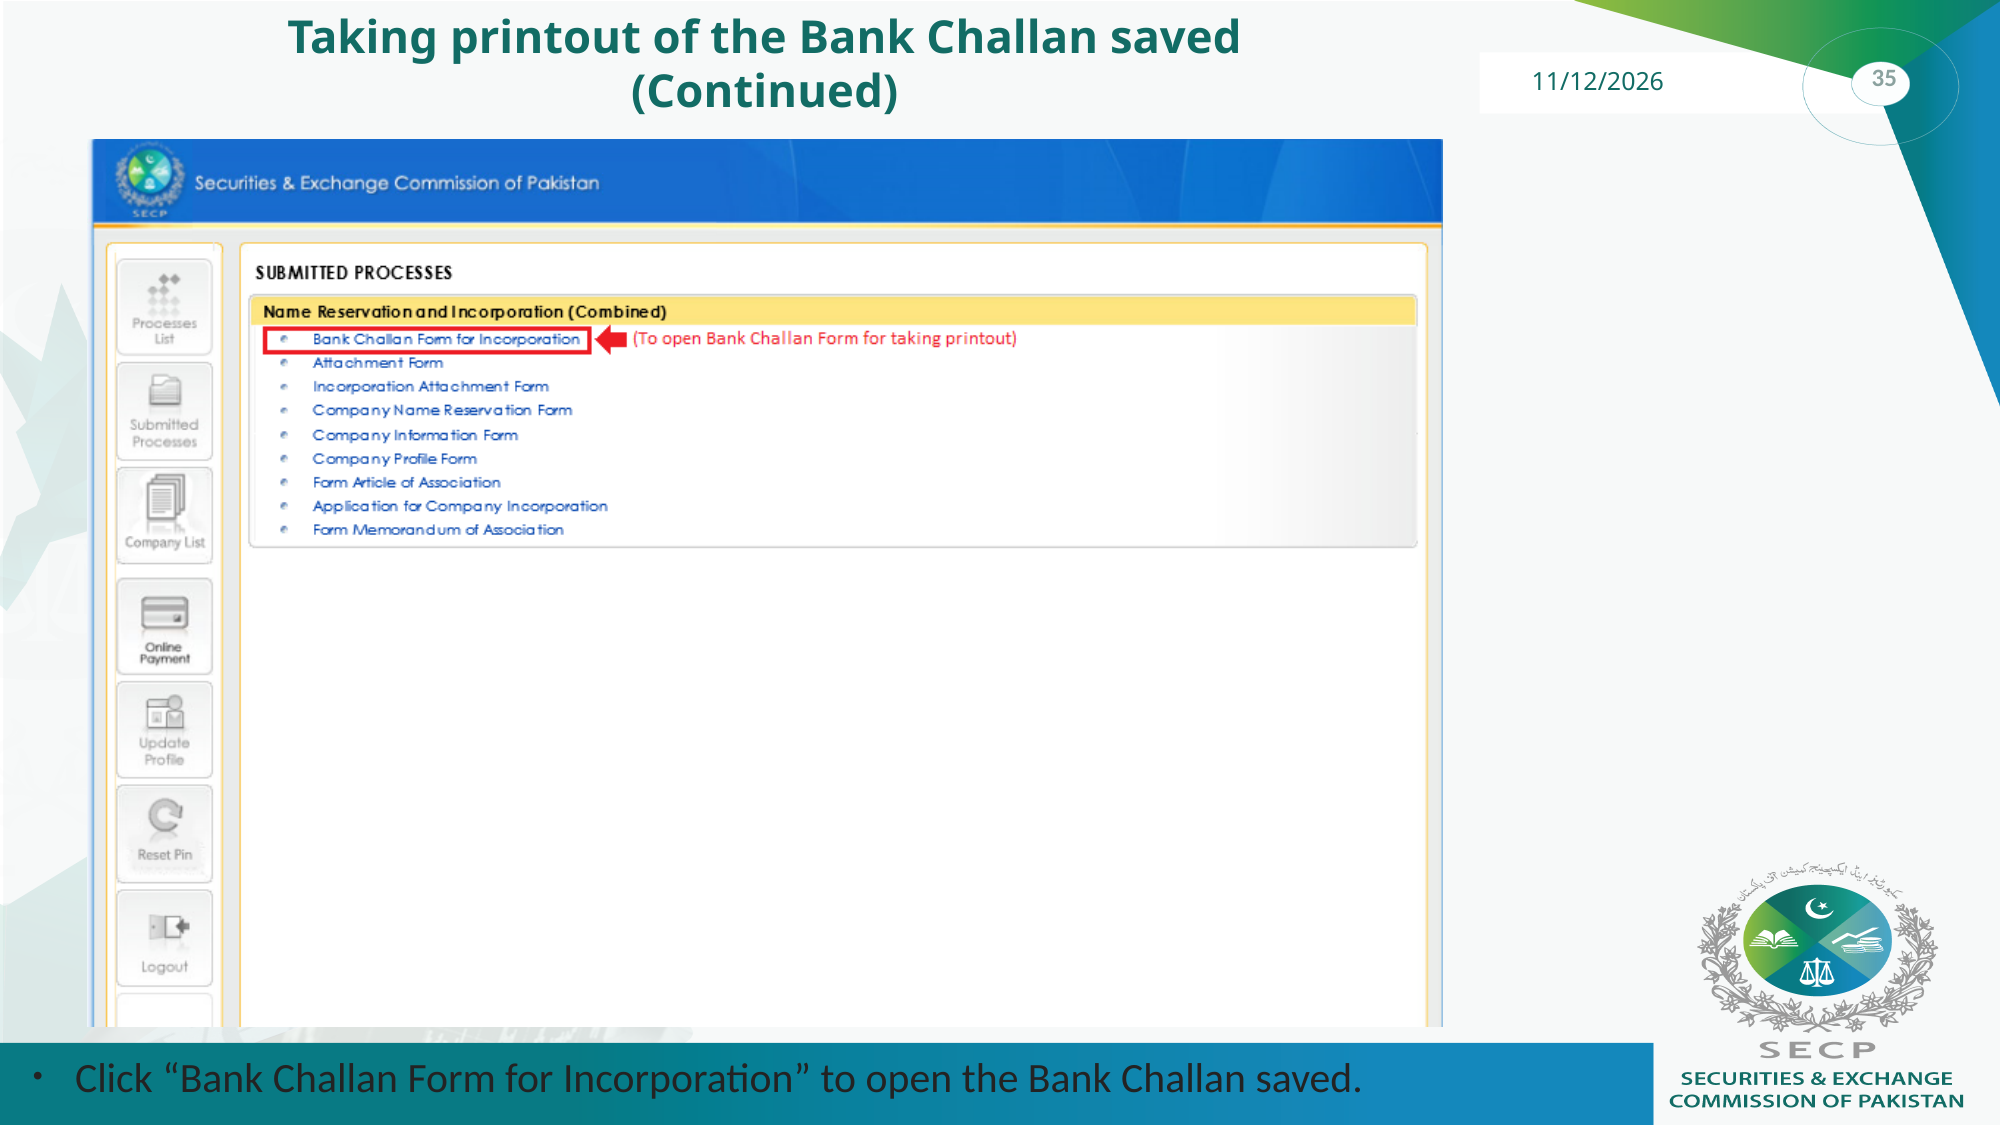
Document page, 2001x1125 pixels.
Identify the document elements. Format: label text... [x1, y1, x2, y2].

picture [0, 0, 2000, 1125]
title Taking printout of the Bank Challan saved (Continued) [87, 0, 1443, 125]
list Click “Bank Challan Form for Incorporation” to open the Bank Challan saved. [0, 1043, 1653, 1125]
